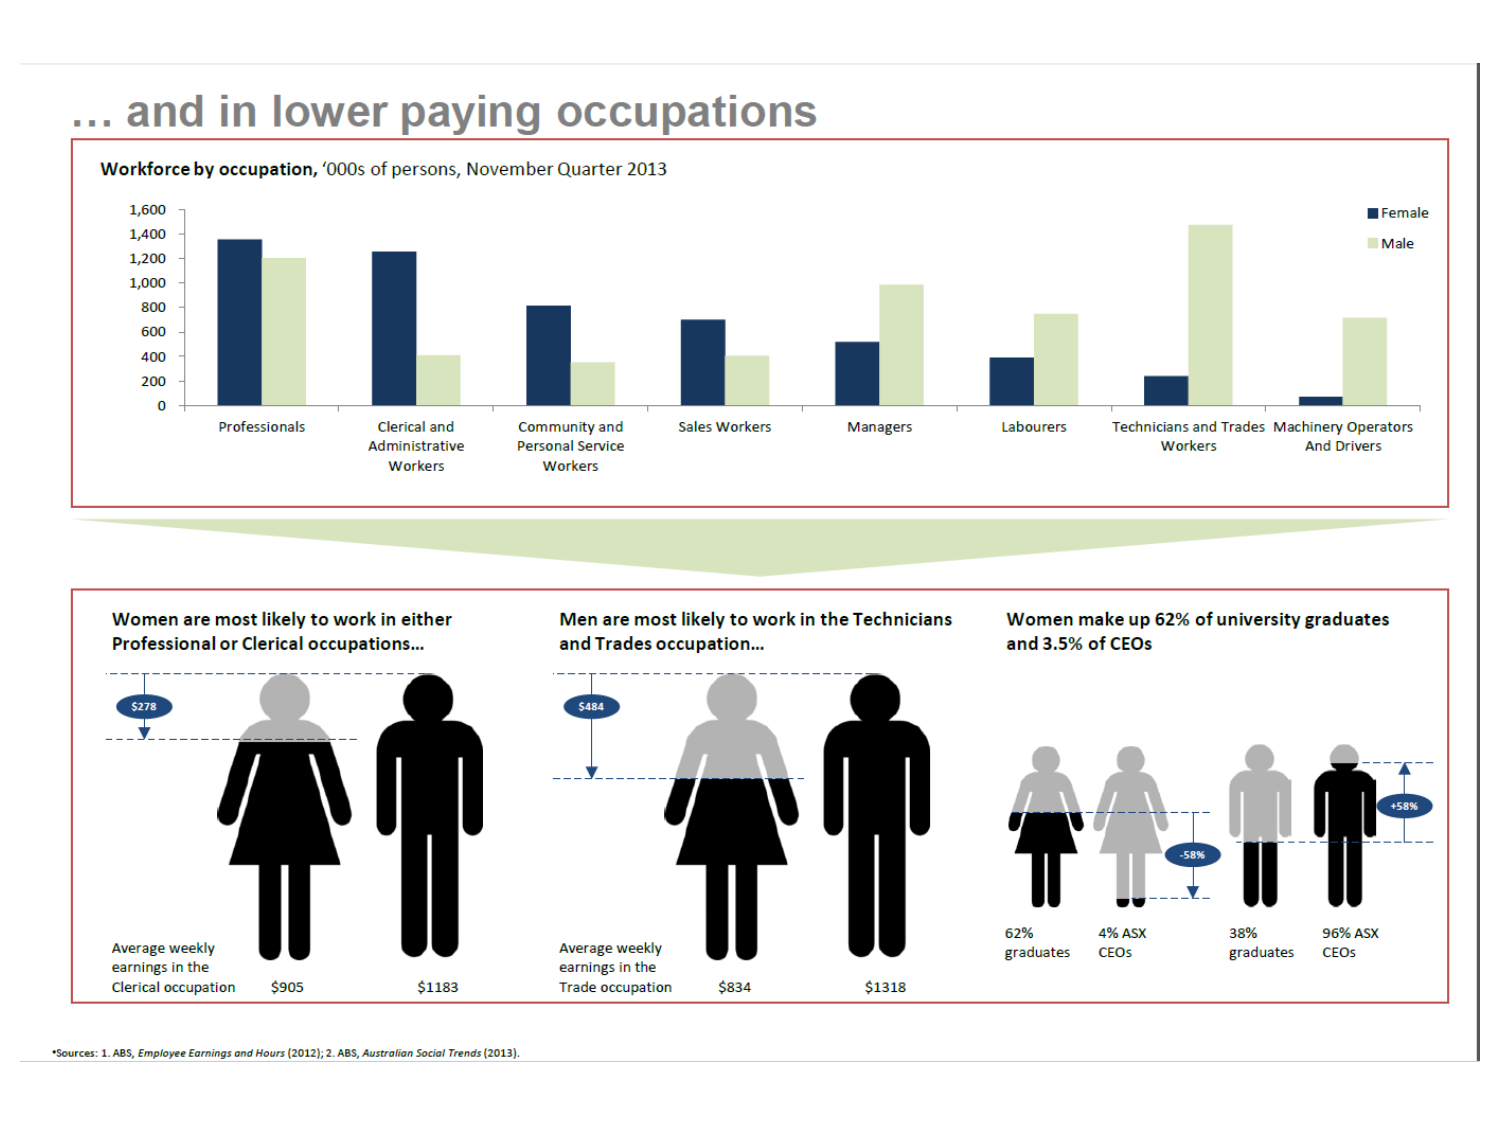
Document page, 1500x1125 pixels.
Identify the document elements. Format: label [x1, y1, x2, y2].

picture [20, 63, 1480, 1062]
